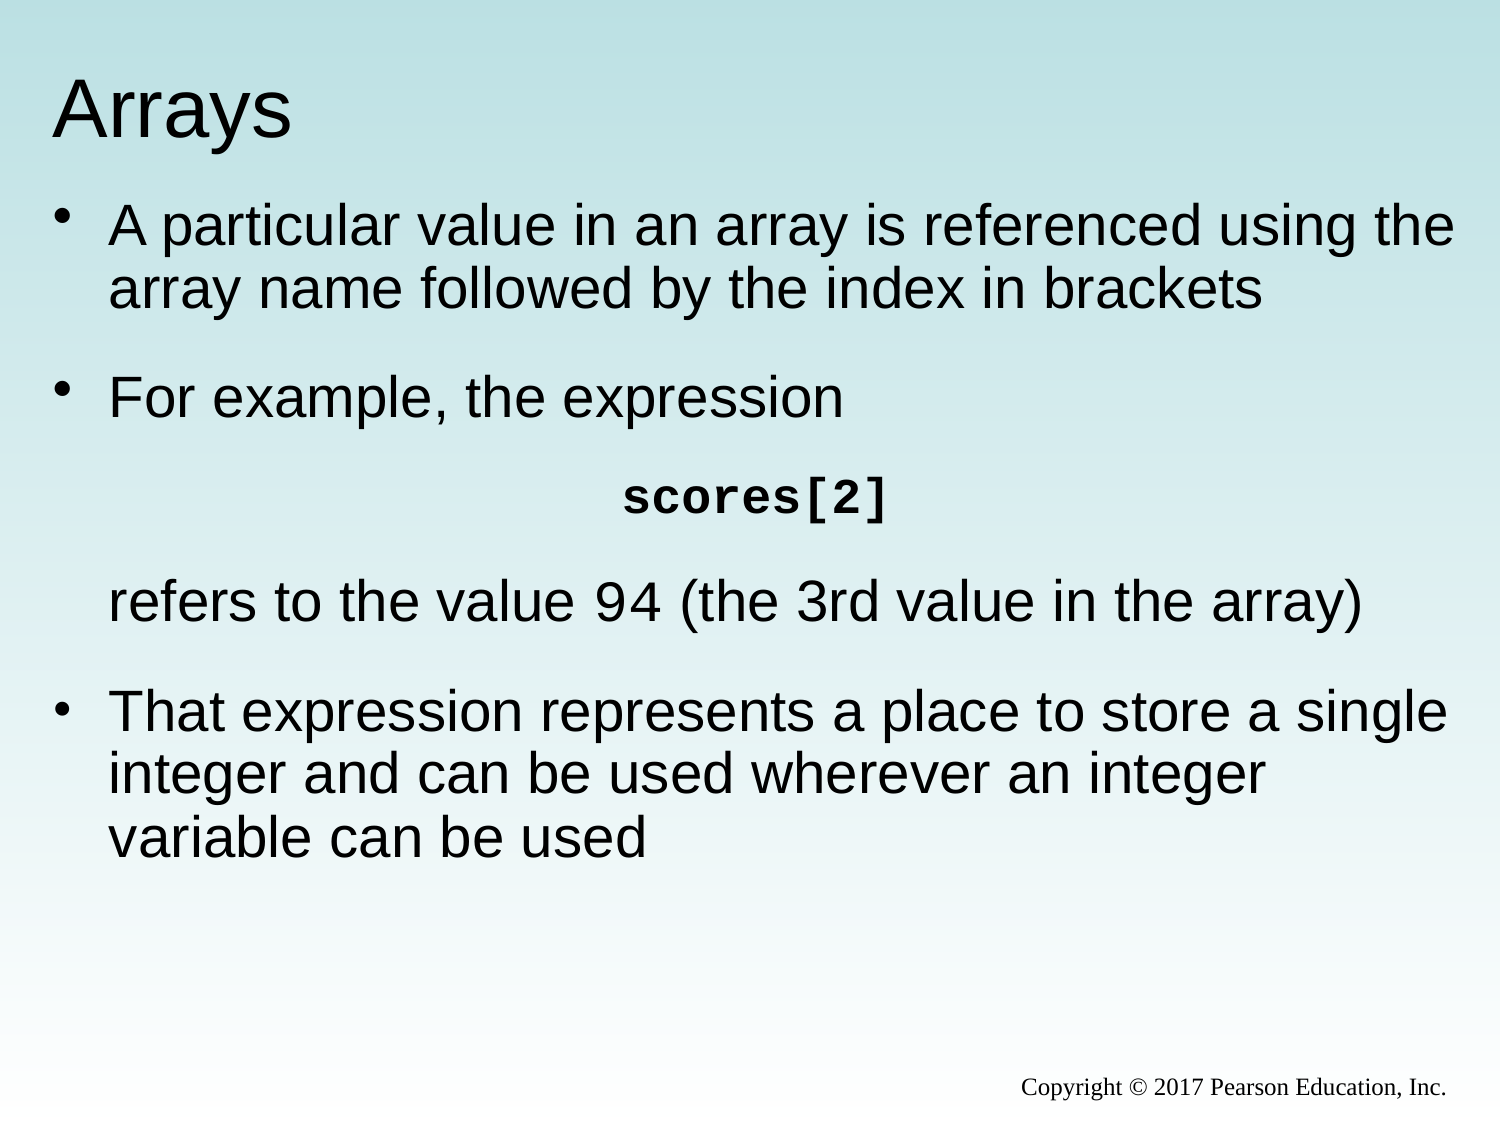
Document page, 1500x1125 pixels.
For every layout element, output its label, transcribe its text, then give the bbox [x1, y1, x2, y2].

list A particular value in an array is referenced using the array name followed by the index in brackets For example, the expression scores[2] refers to the value 94 (the 3rd value in the array) That expression represents a place to store a single integer and can be used wherever an integer variable can be used [37, 187, 1475, 988]
title Arrays [37, 45, 1463, 163]
footer Copyright © 2017 Pearson Education, Inc. [549, 1062, 1463, 1114]
